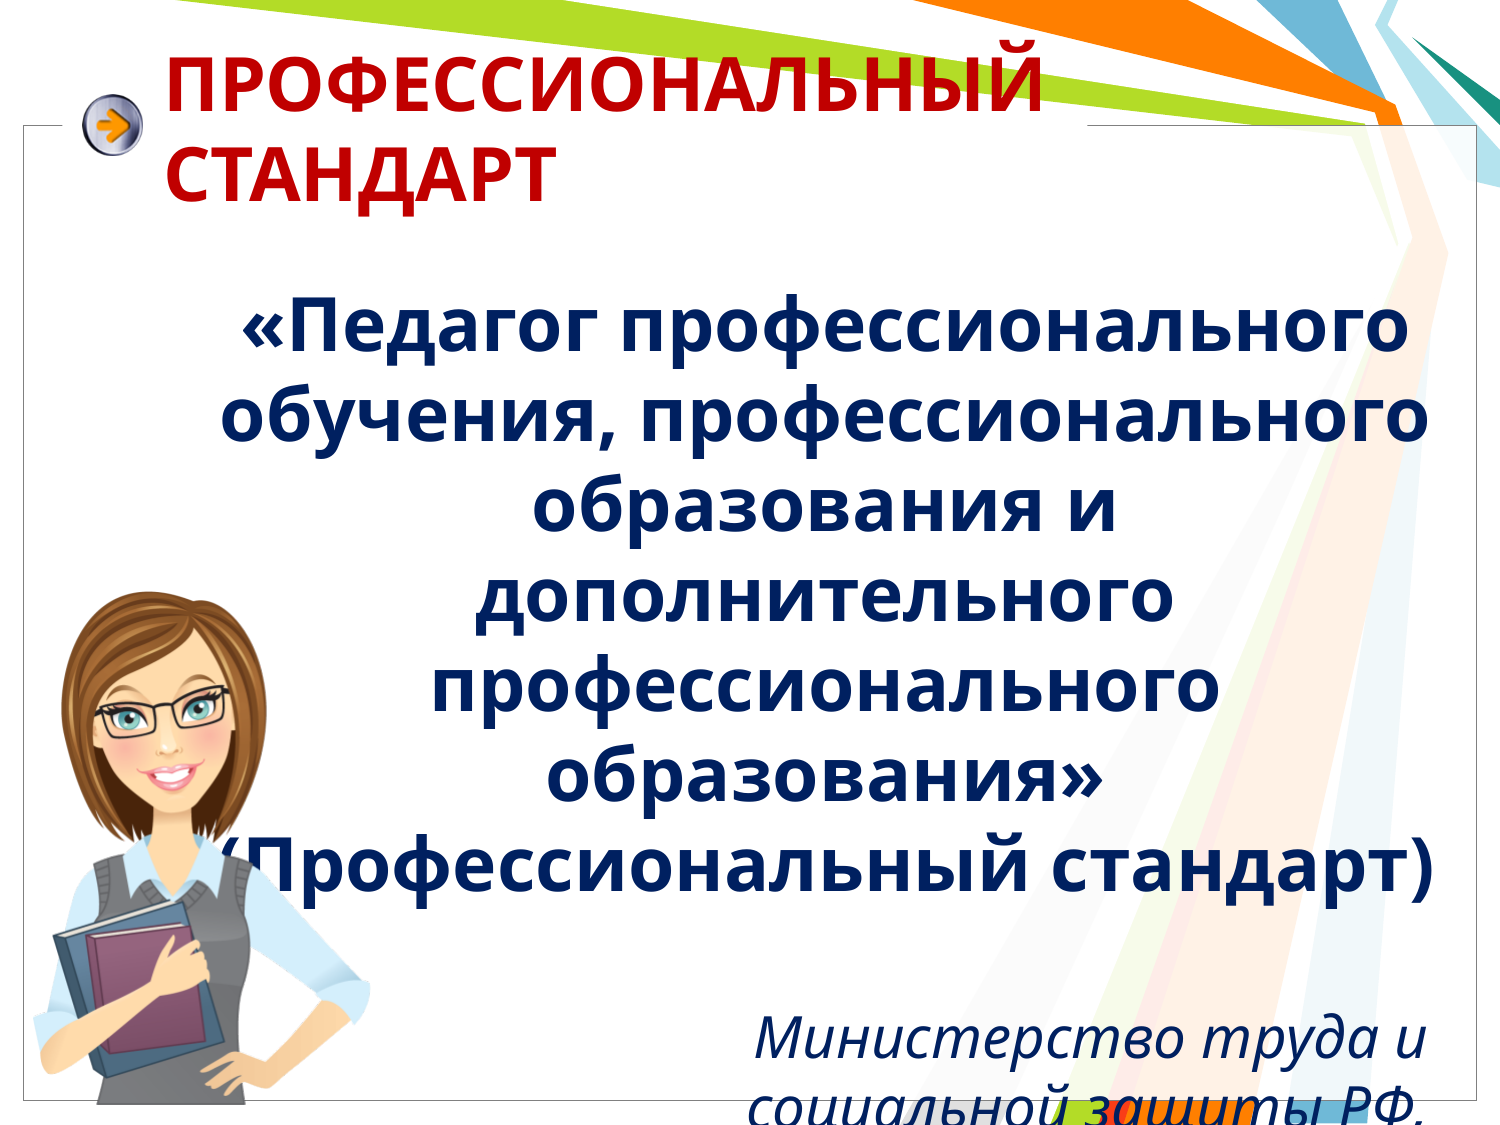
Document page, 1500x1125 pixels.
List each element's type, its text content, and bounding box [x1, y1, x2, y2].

list «Педагог профессионального обучения, профессионального образования и дополнительного профессионального образования» (Профессиональный стандарт) Министерство труда и социальной защиты РФ, приказ №608н от 8 сентября 2015 г. [193, 268, 1459, 1012]
picture [82, 94, 143, 156]
picture [33, 590, 396, 1114]
title ПРОФЕССИОНАЛЬНЫЙ СТАНДАРТ [148, 32, 1182, 220]
